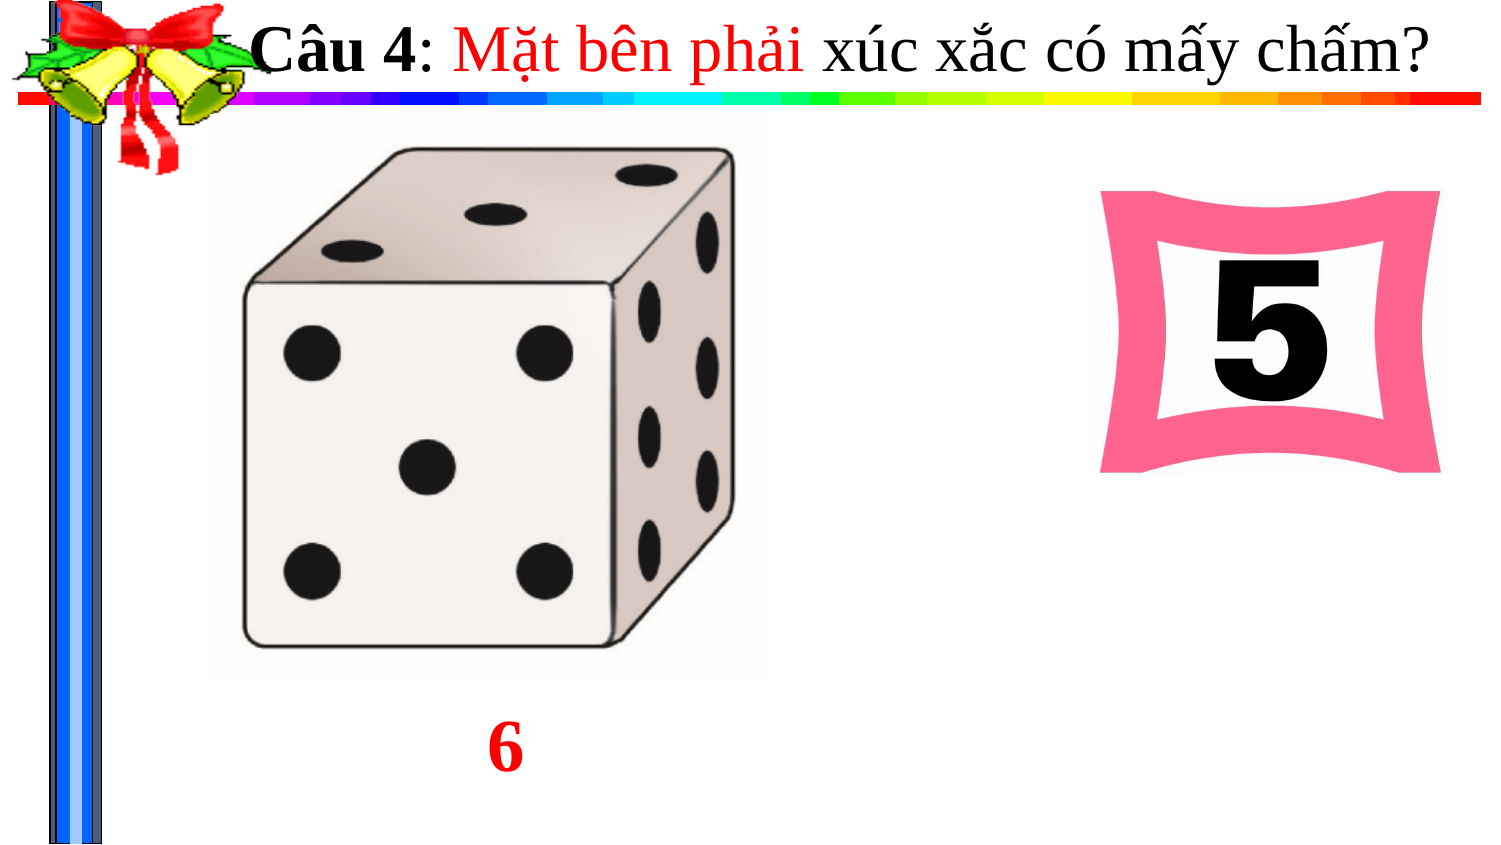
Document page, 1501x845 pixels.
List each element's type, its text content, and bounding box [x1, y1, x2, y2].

text_box 6 [472, 689, 950, 794]
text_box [50, 184, 102, 844]
picture [10, 0, 772, 679]
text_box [1085, 188, 1451, 476]
text_box Câu 4: Mặt bên phải xúc xắc có mấy chấm? [275, 0, 1468, 92]
picture [635, 92, 1481, 105]
